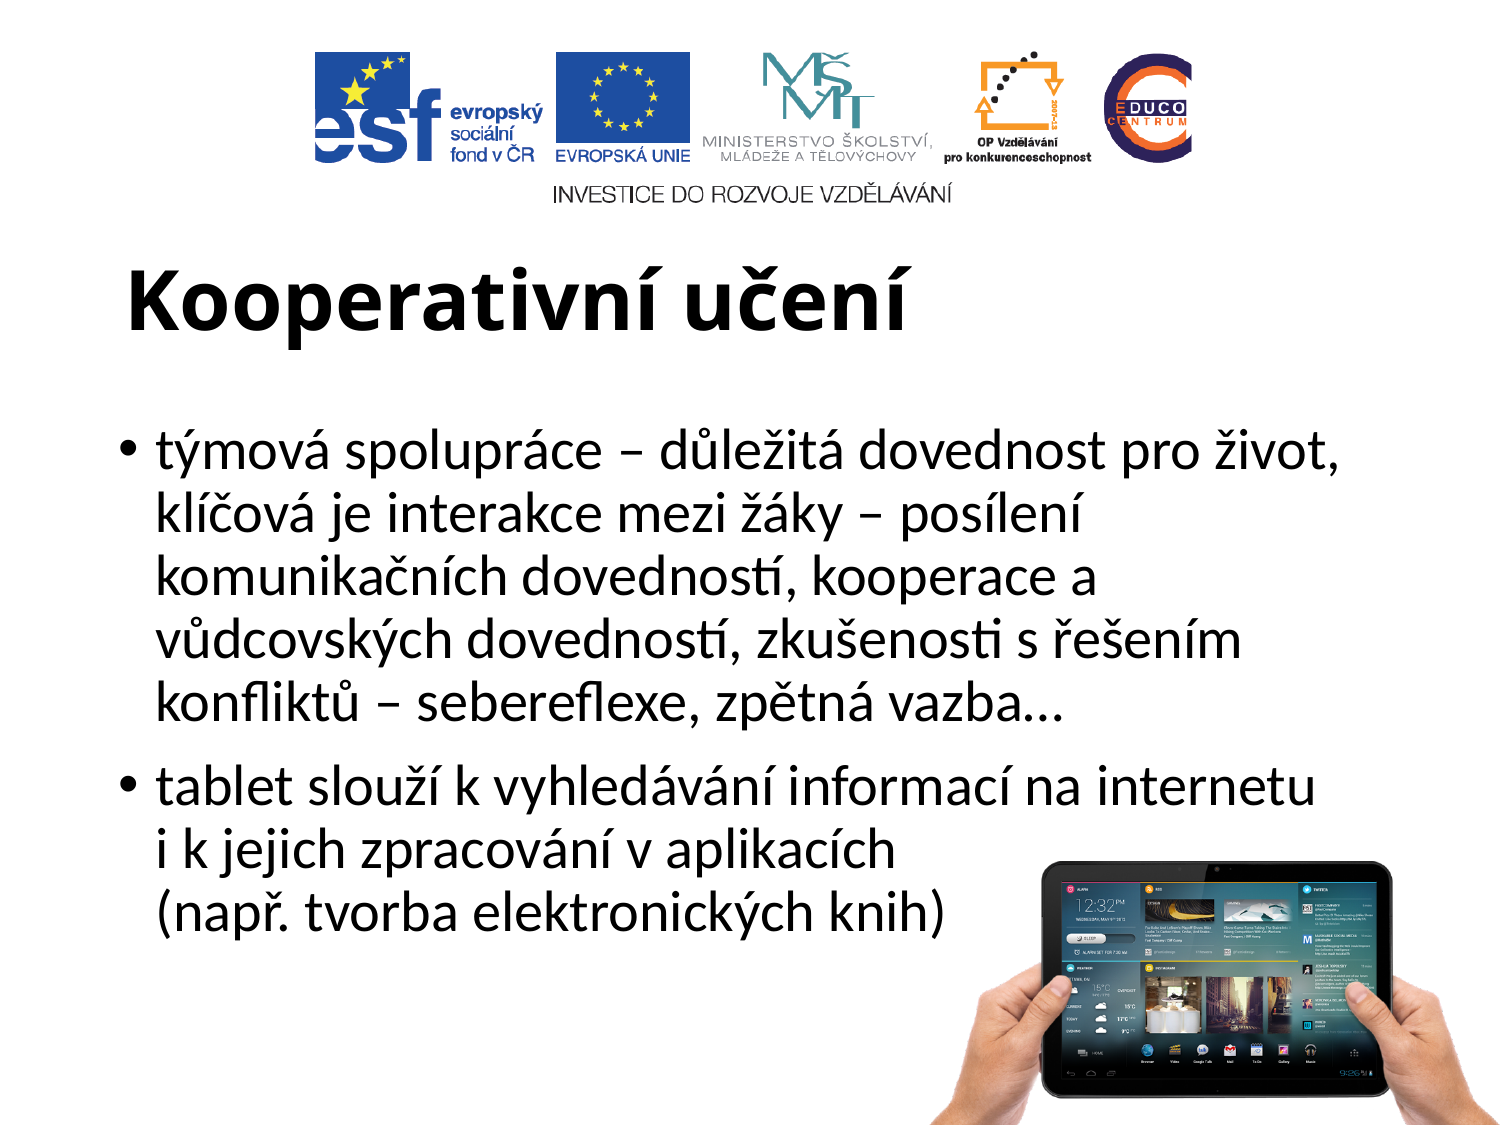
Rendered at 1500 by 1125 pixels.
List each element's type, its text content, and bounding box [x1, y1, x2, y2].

picture [308, 34, 1205, 214]
list týmová spolupráce – důležitá dovednost pro život, klíčová je interakce mezi žáky – posílení komunikačních dovedností, kooperace a vůdcovských dovedností, zkušenosti s řešením konfliktů – sebereflexe, zpětná vazba… tablet slouží k vyhledávání informací na internetu i k jejich zpracování v aplikacích (např. tvorba elektronických knih) [103, 411, 1397, 1014]
title Kooperativní učení [109, 194, 1404, 412]
picture [929, 861, 1500, 1125]
